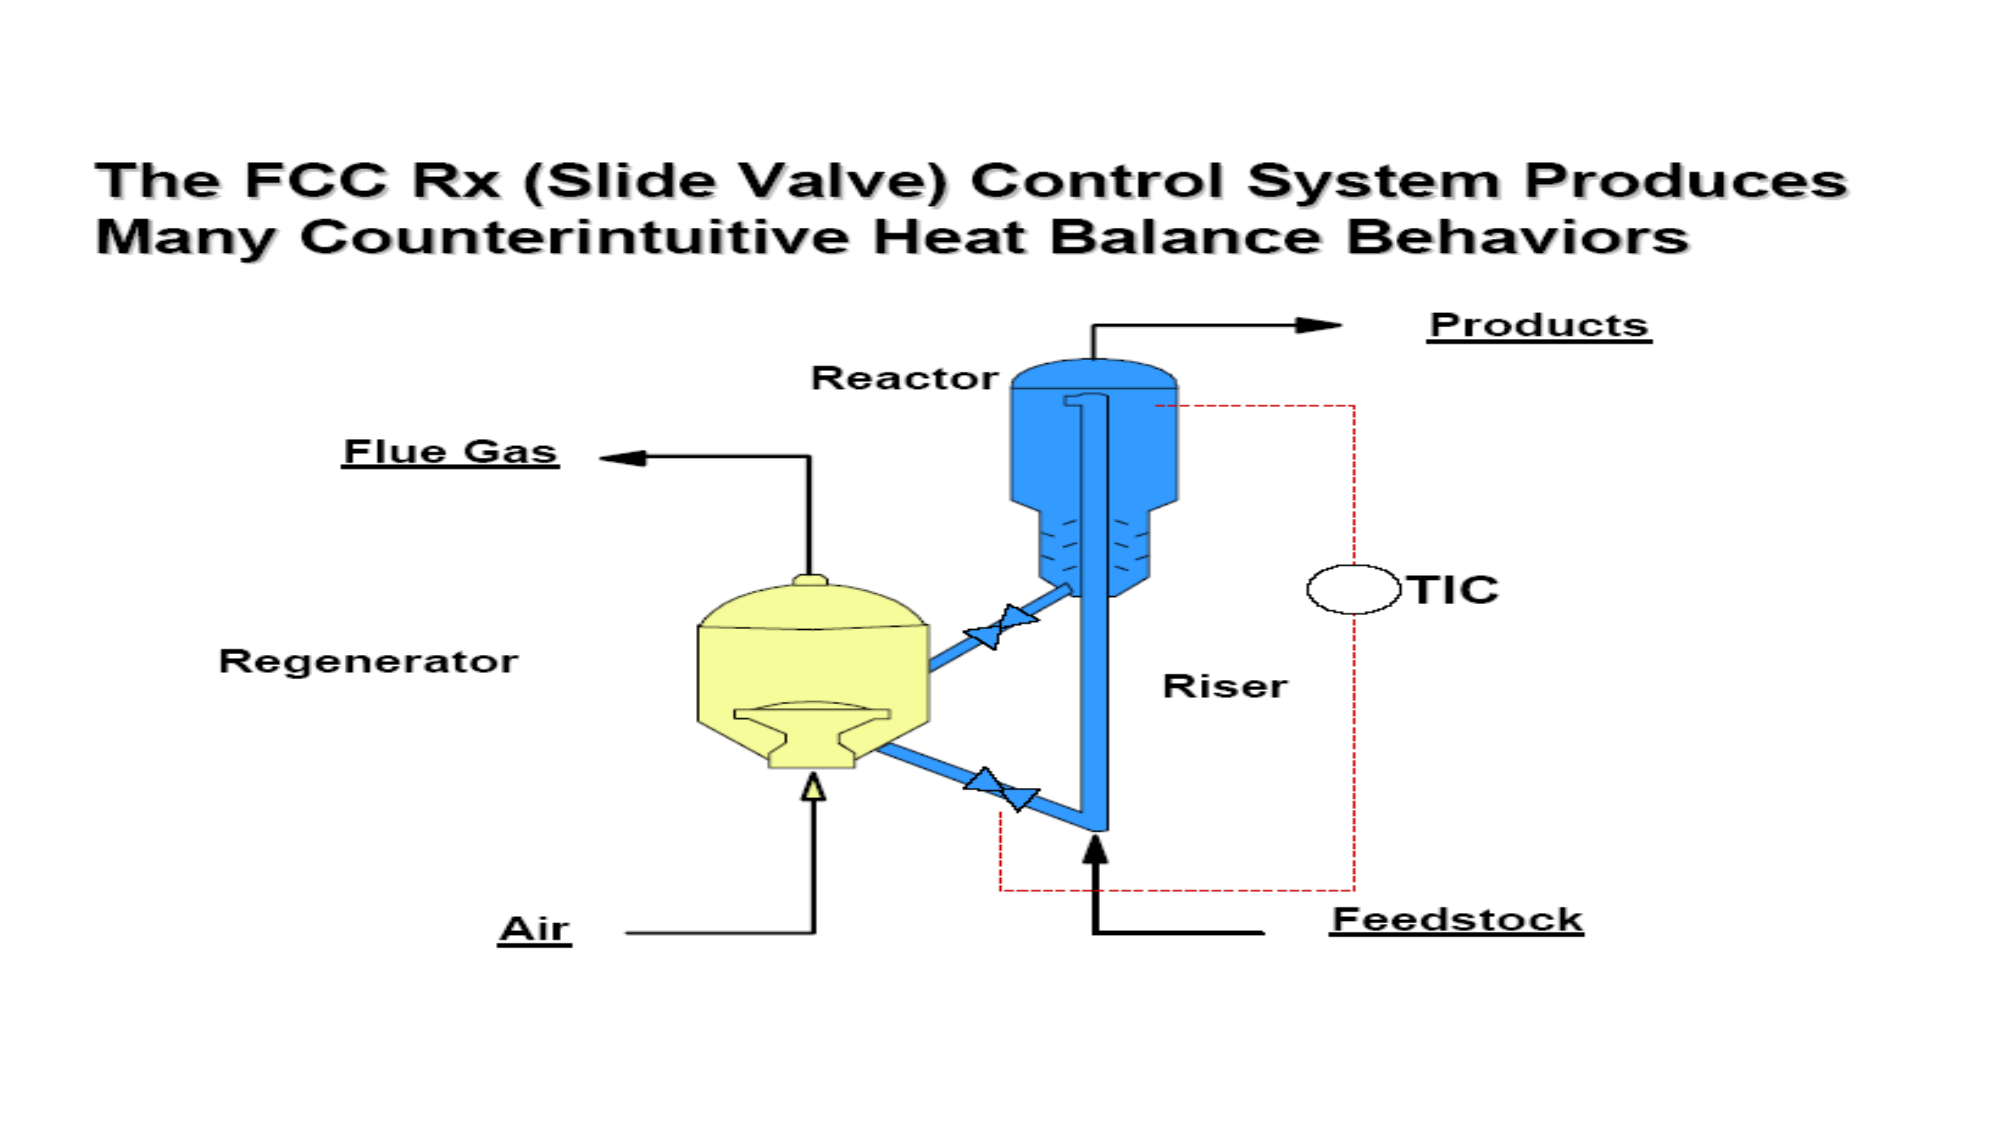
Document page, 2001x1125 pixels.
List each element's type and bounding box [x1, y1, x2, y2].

picture [78, 119, 1922, 1006]
